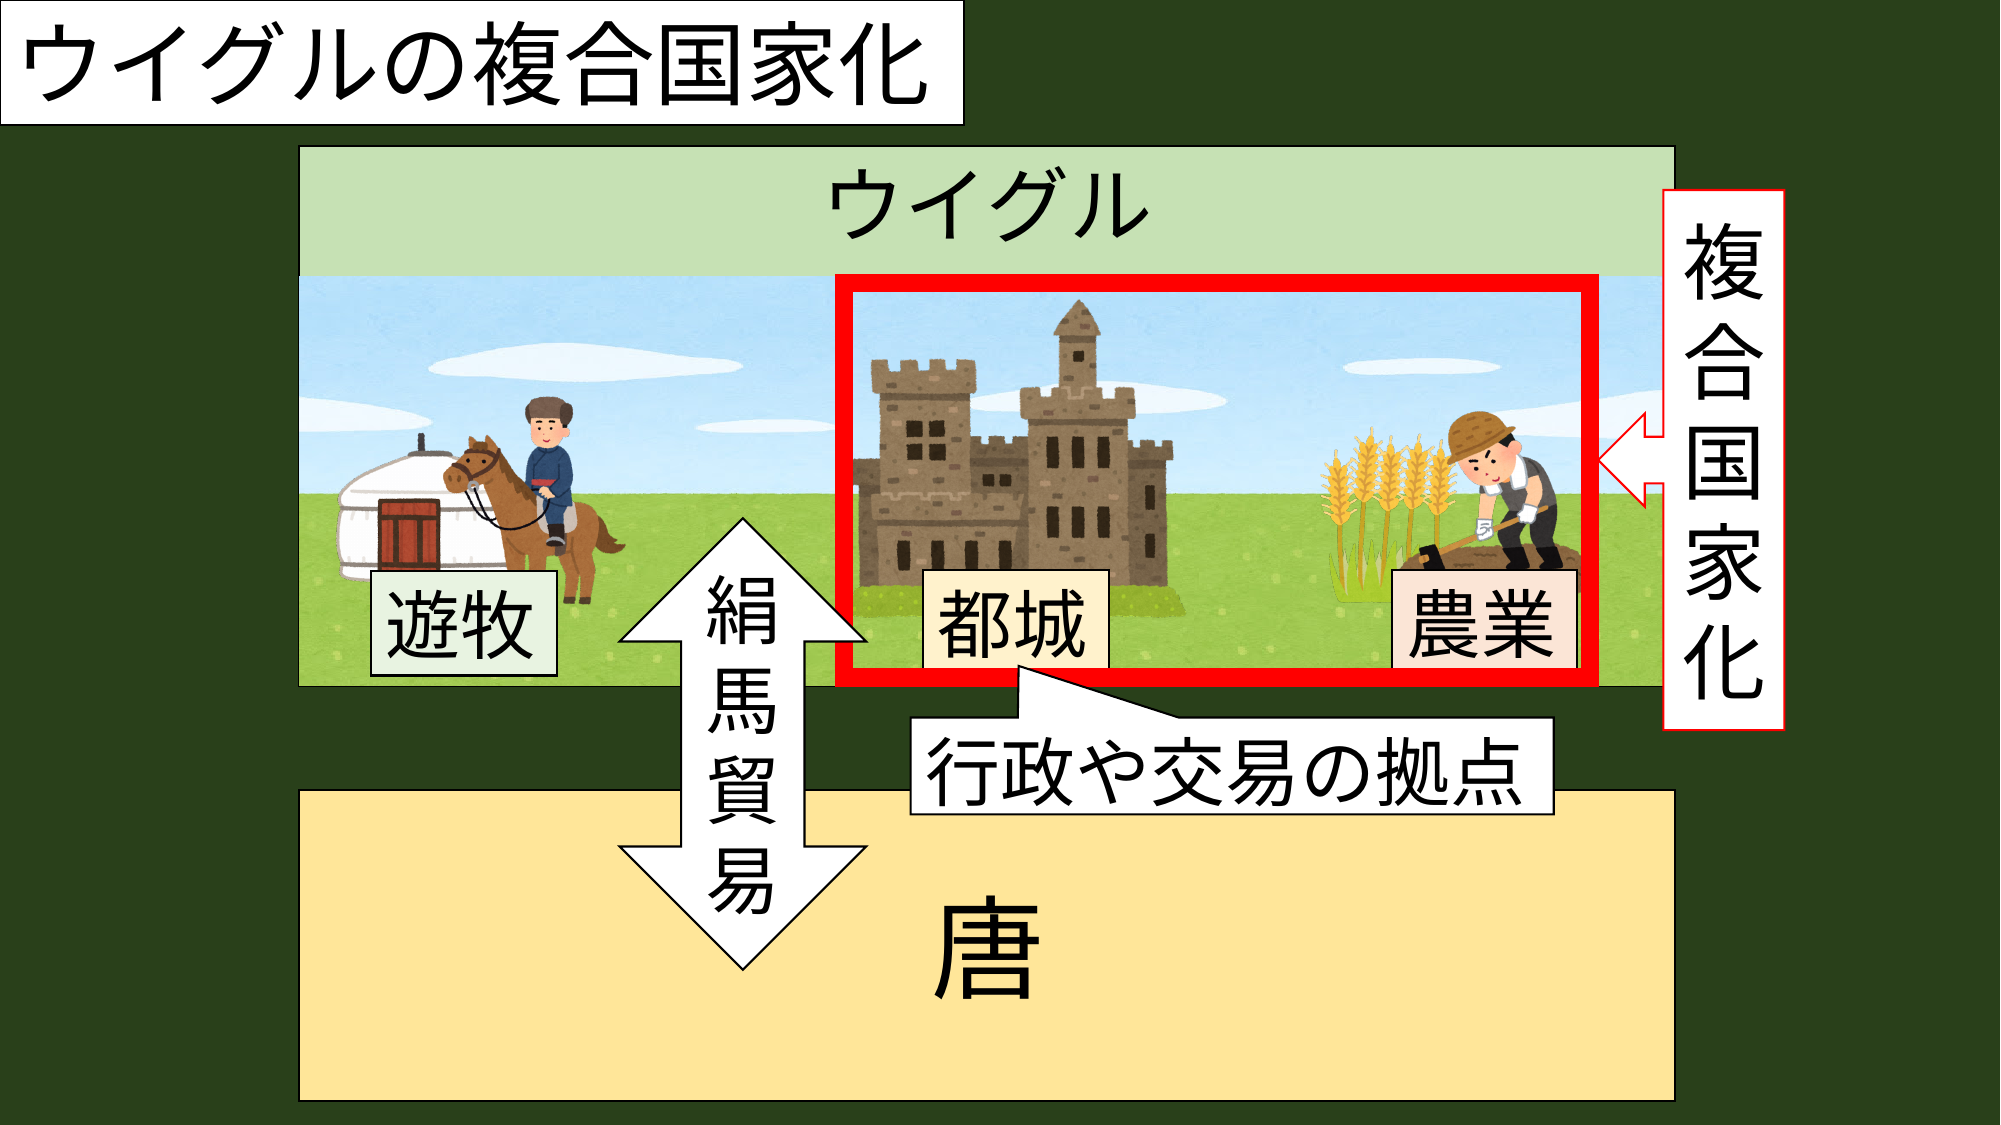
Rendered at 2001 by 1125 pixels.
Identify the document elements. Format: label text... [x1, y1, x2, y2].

text_box 唐 [298, 789, 1676, 1102]
text_box 絹馬貿易 [617, 686, 869, 972]
text_box ウイグルの複合国家化 [0, 0, 965, 126]
picture [299, 276, 1676, 686]
text_box 複合国家化 [1662, 188, 1786, 732]
text_box 行政や交易の拠点 [909, 686, 1555, 816]
text_box ウイグル [298, 145, 1676, 687]
